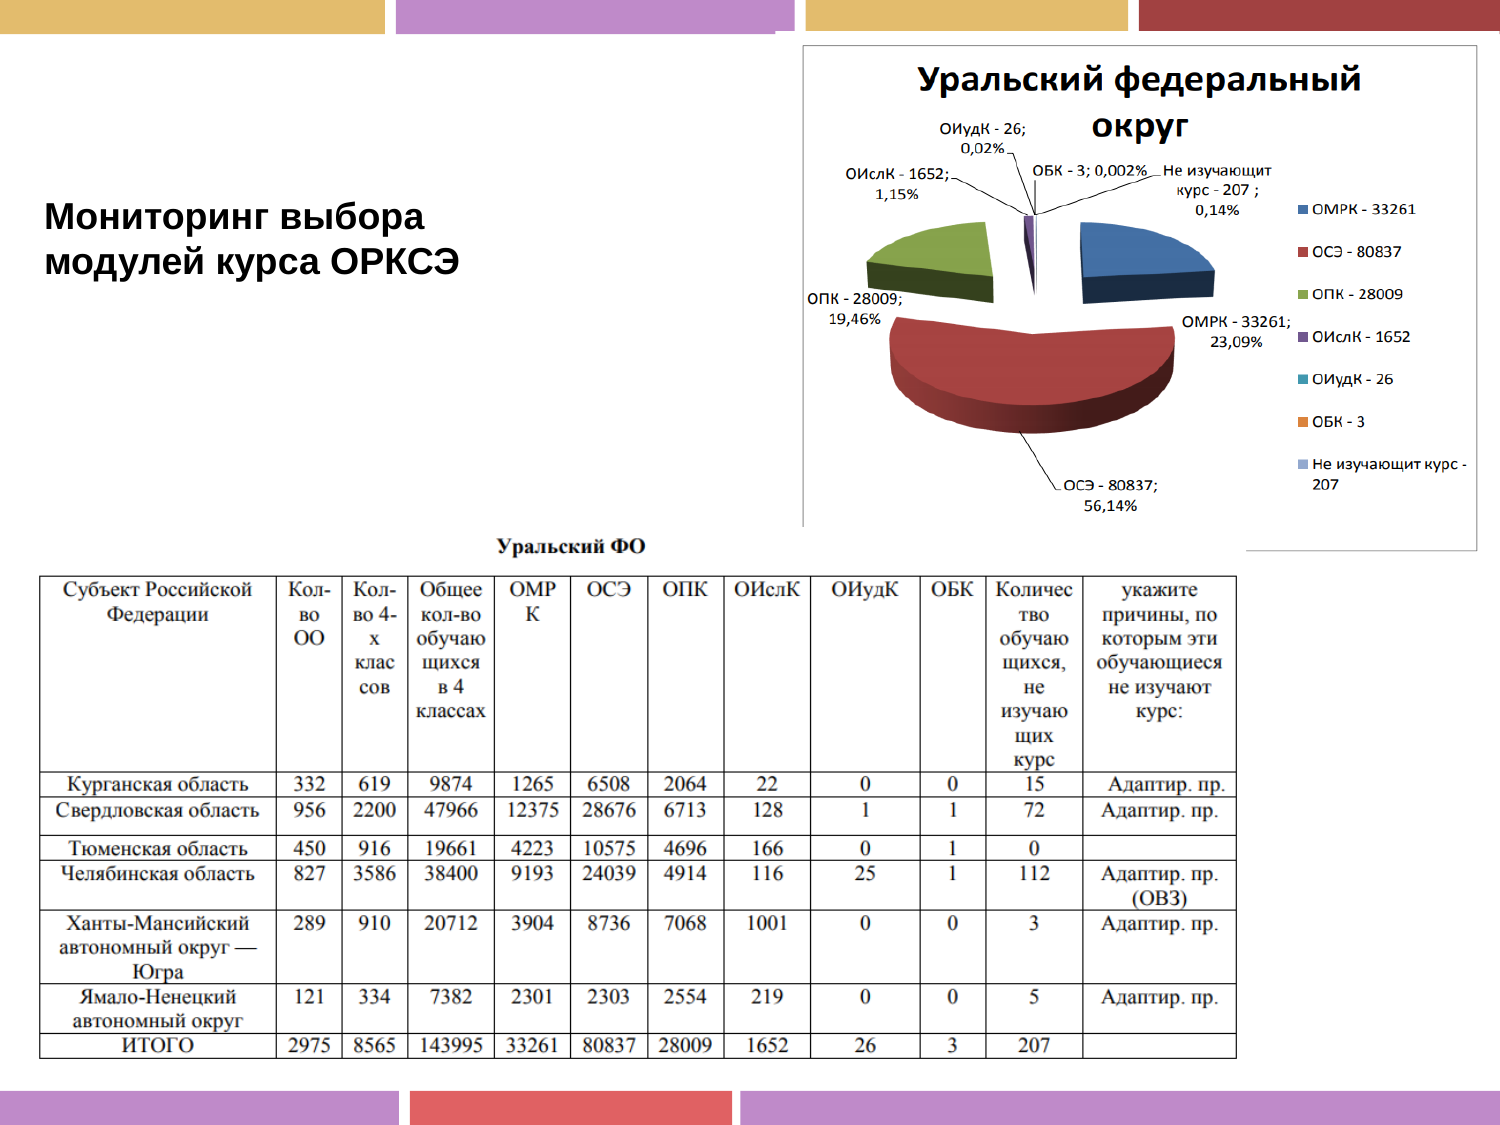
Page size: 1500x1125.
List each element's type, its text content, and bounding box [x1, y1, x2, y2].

picture [17, 30, 1500, 1083]
text_box Мониторинг выбора модулей курса ОРКСЭ [29, 184, 769, 290]
